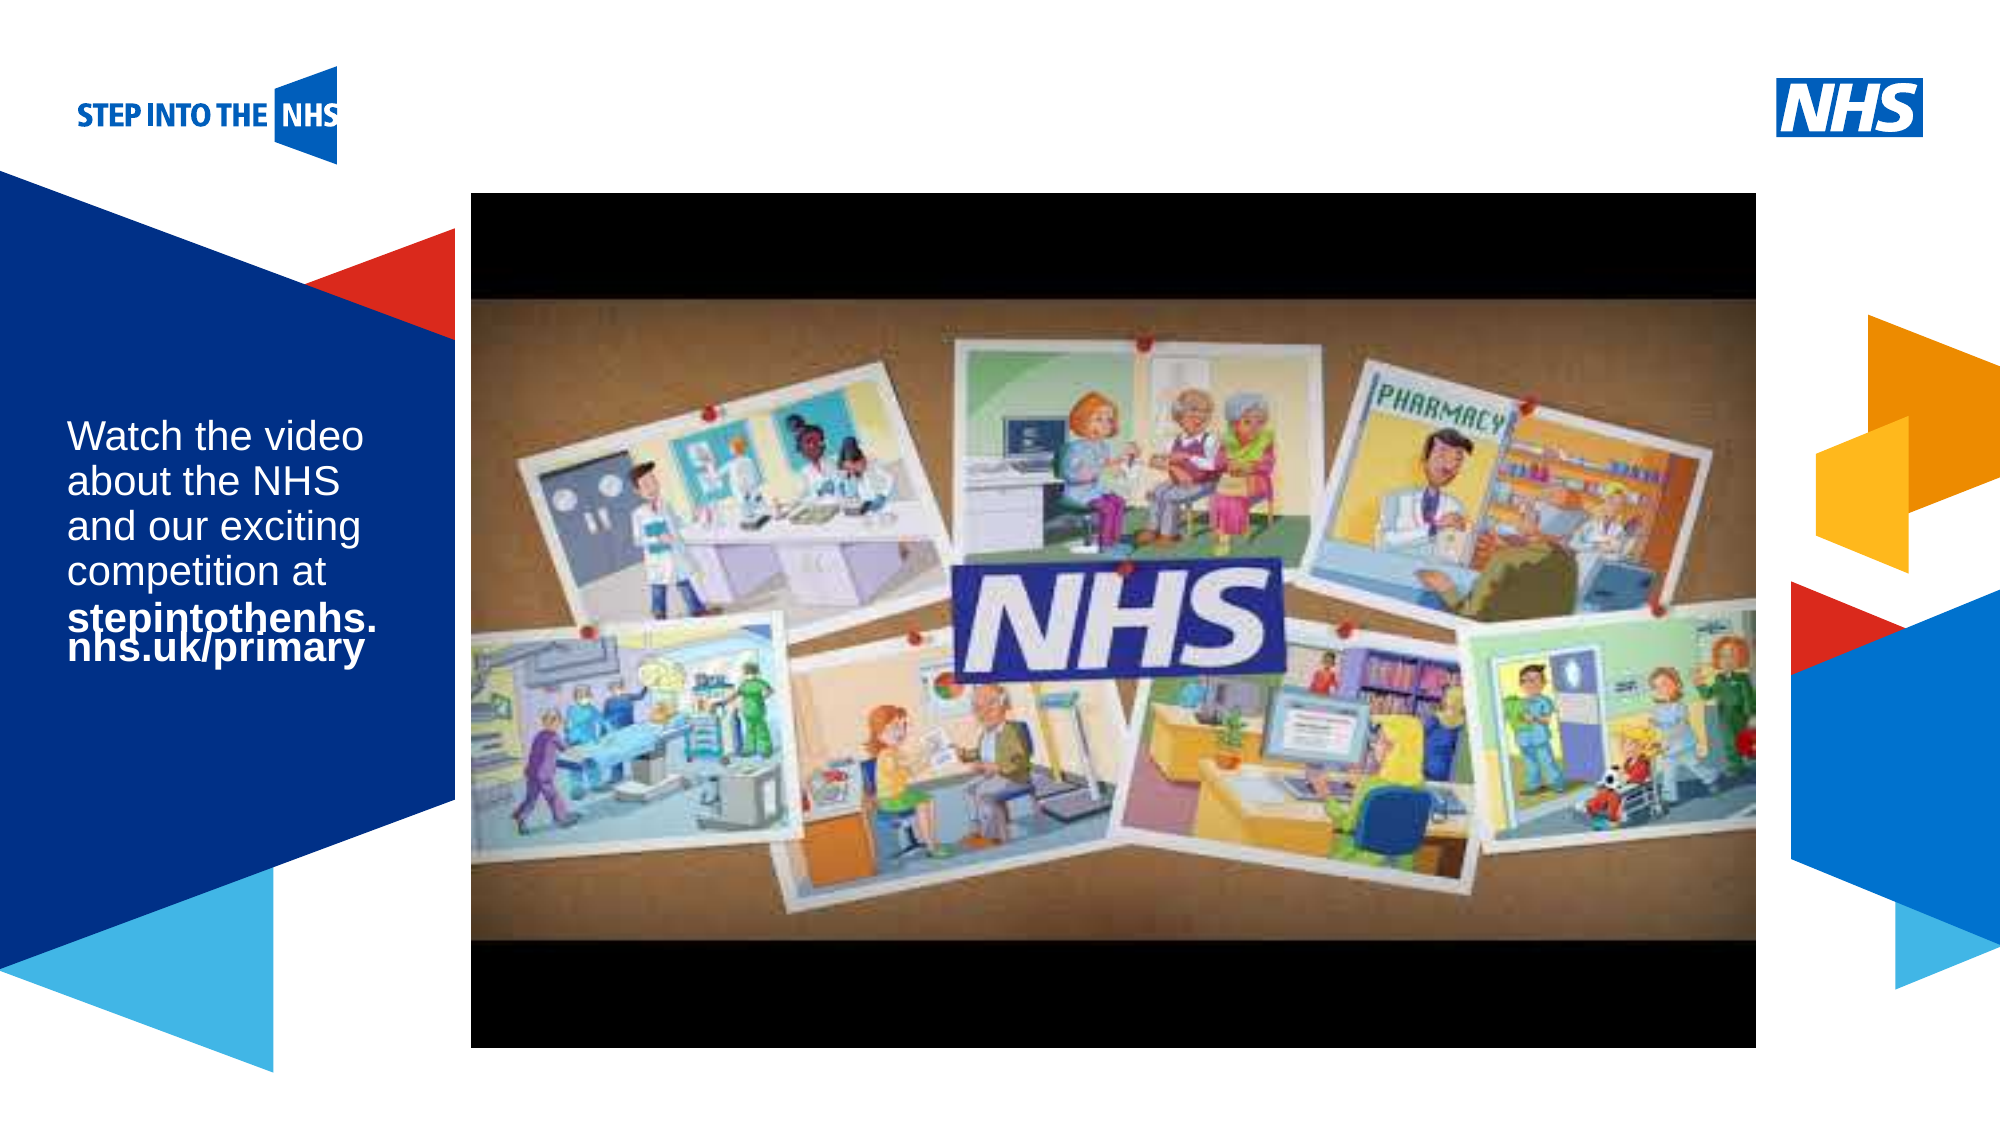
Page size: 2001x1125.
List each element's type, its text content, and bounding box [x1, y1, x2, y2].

text_box stepintothenhs.nhs.uk/primary [52, 595, 401, 648]
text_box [470, 192, 1757, 1049]
text_box Watch the video about the NHS and our exciting competition at [52, 407, 421, 784]
